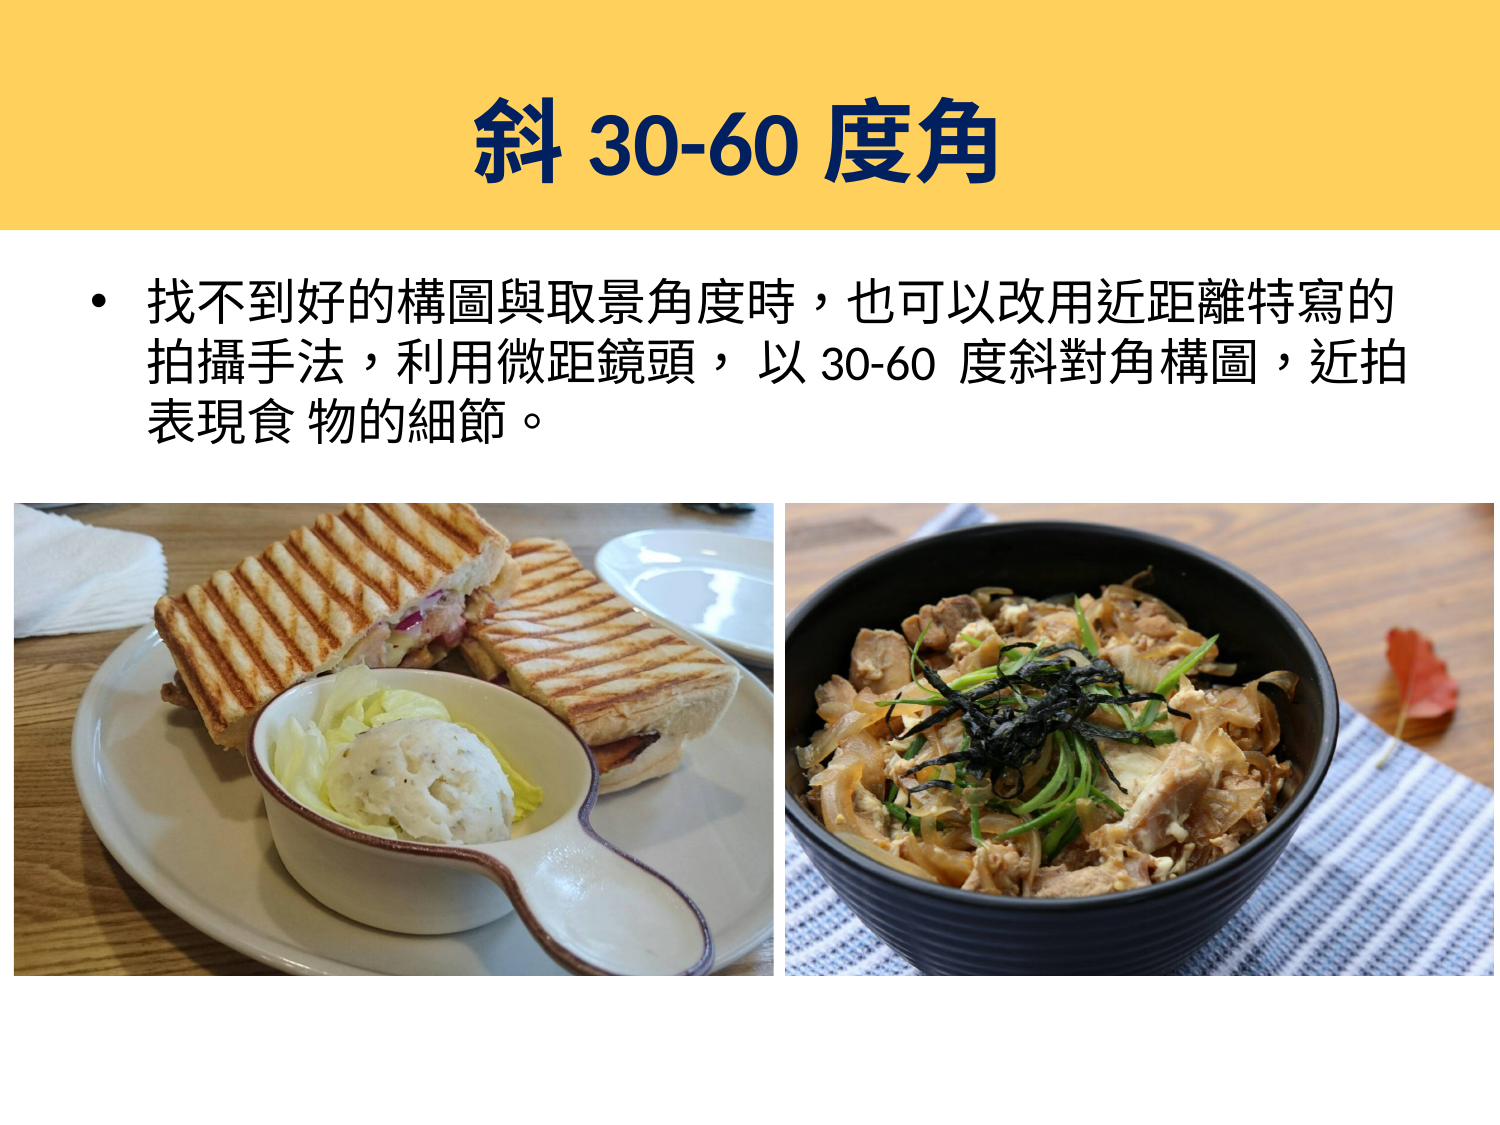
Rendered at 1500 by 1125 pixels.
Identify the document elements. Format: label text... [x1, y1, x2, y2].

text_box [0, 0, 1500, 232]
picture [785, 503, 1495, 977]
list 找不到好的構圖與取景角度時，也可以改用近距離特寫的拍攝手法，利用微距鏡頭， 以30-60 度斜對角構圖，近拍表現食 物的細節。 [75, 262, 1425, 1005]
picture [13, 503, 774, 977]
title 斜30-60度角 [75, 45, 1425, 233]
